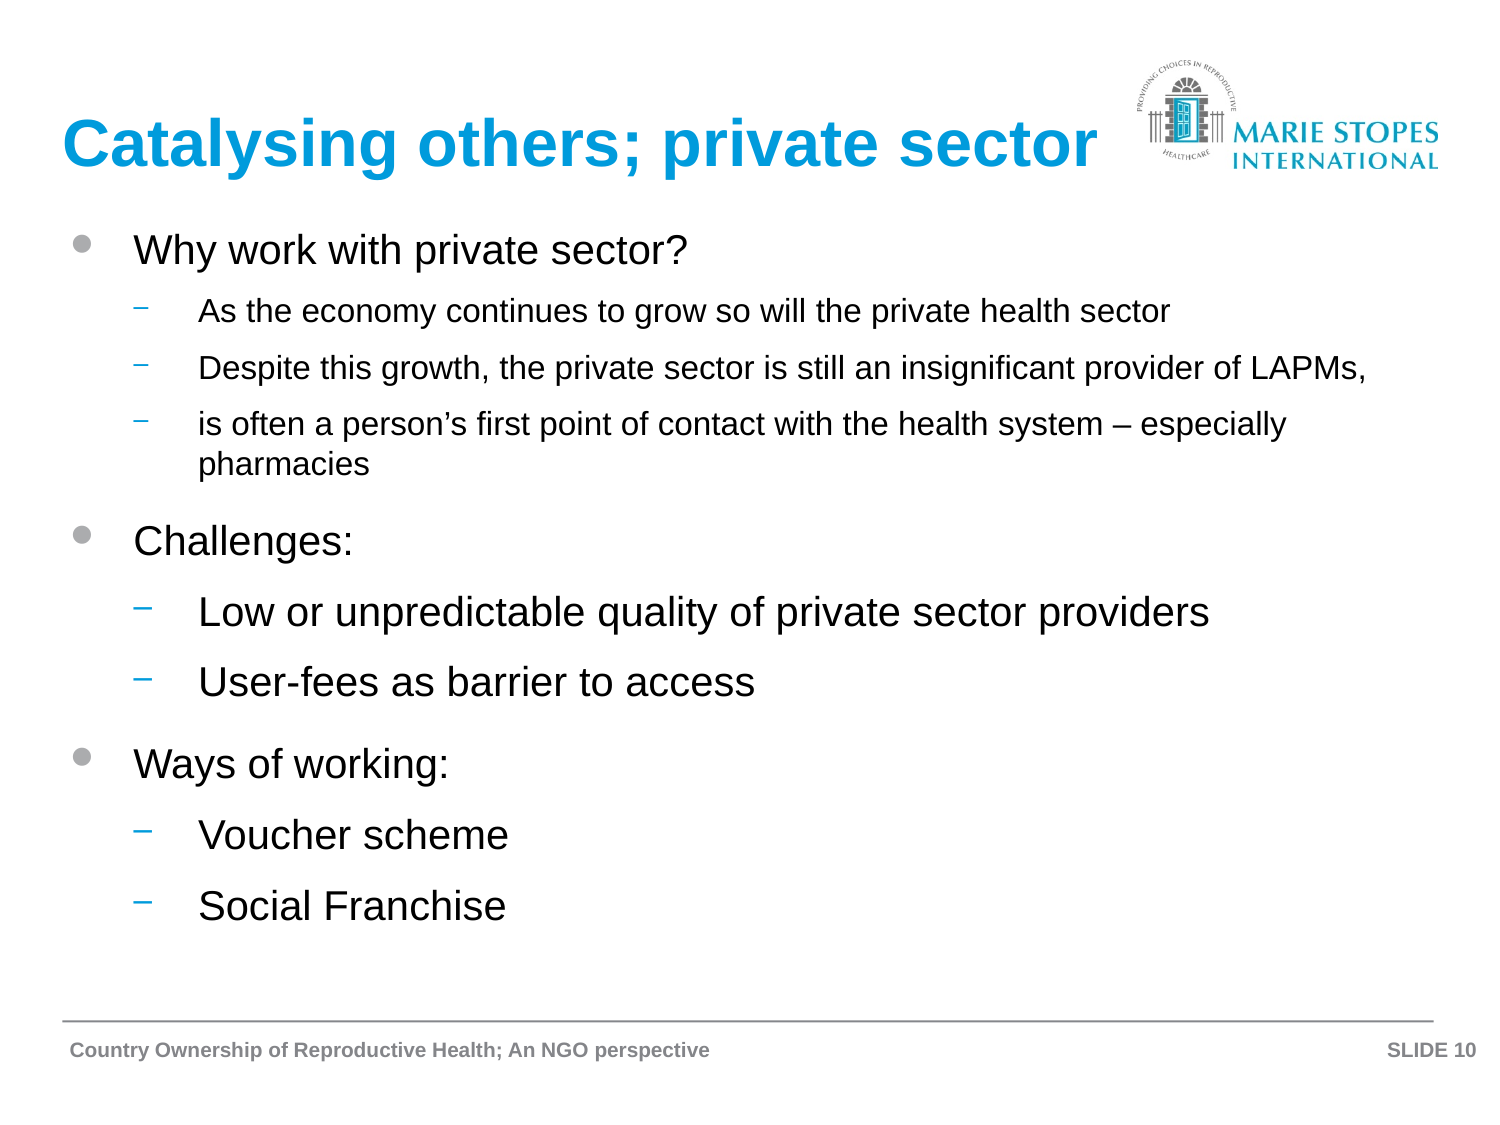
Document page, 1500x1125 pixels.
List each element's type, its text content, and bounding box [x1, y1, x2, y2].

picture [1138, 60, 1438, 169]
list Why work with private sector? As the economy continues to grow so will the private health sector Despite this growth, the private sector is still an insignificant provider of LAPMs, is often a person’s first point of contact with the health system – especially pharmacies Challenges: Low or unpredictable quality of private sector providers User-fees as barrier to access Ways of working: Voucher scheme Social Franchise [70, 222, 1440, 1020]
title Catalysing others; private sector [62, 42, 1138, 181]
